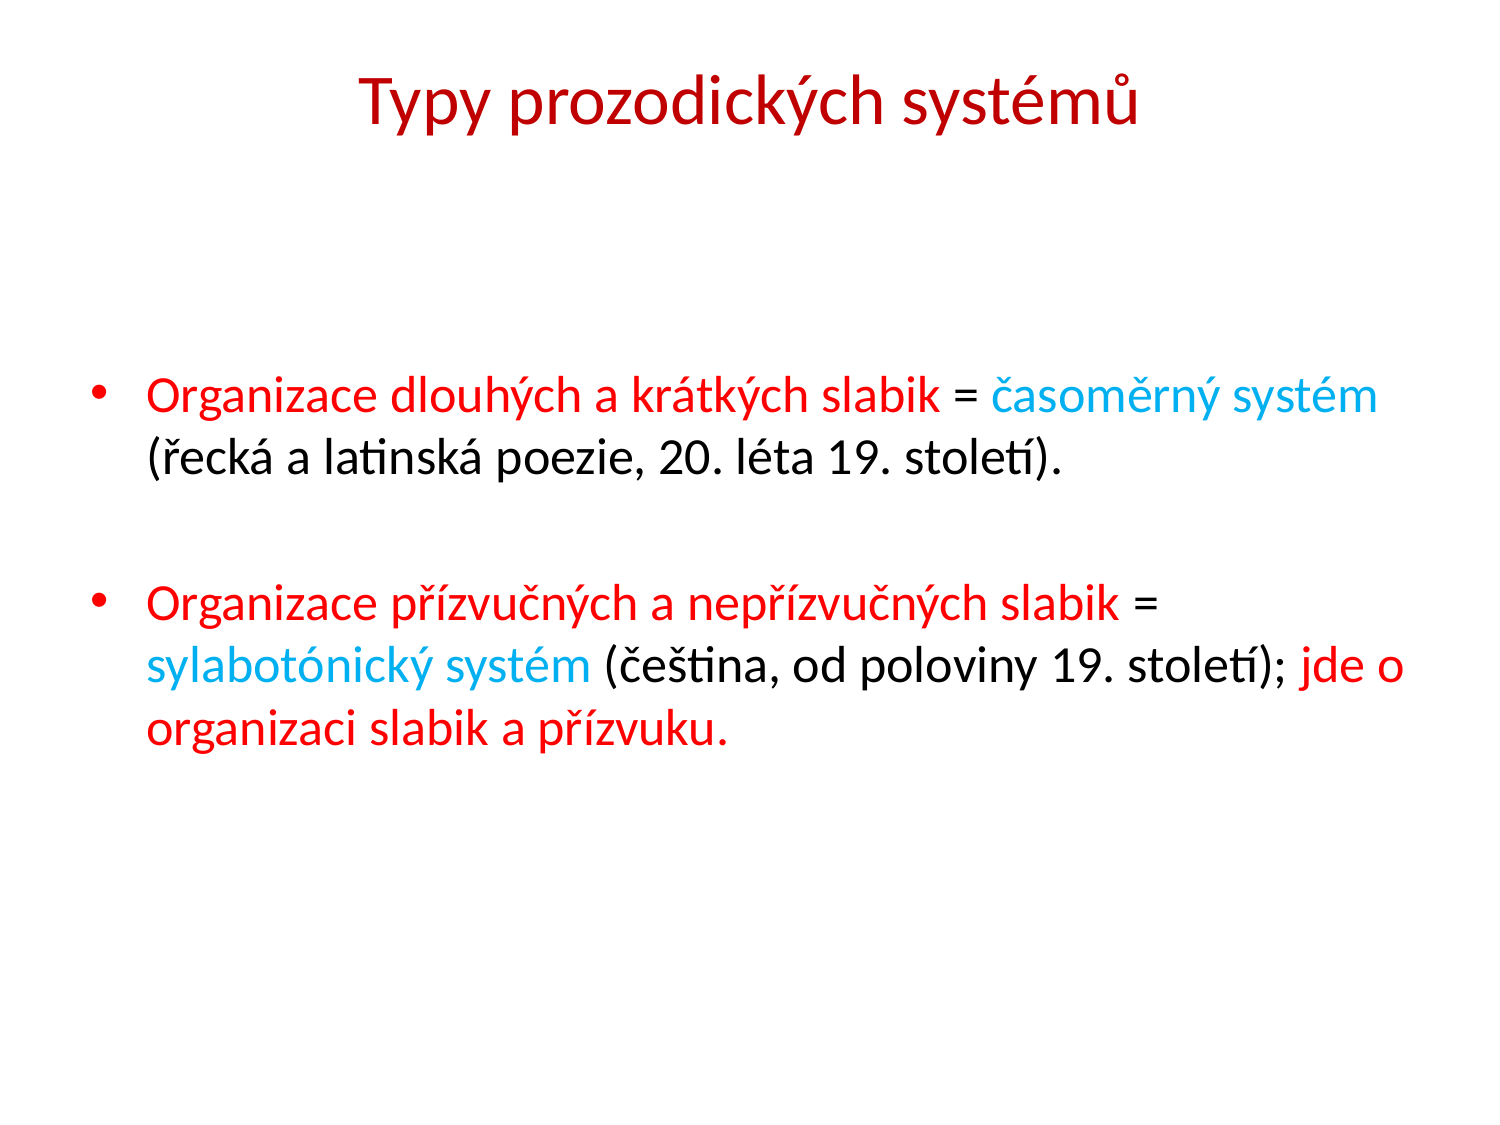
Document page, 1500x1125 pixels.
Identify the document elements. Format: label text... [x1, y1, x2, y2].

list Organizace dlouhých a krátkých slabik = časoměrný systém (řecká a latinská poezie, 20. léta 19. století). Organizace přízvučných a nepřízvučných slabik = sylabotónický systém (čeština, od poloviny 19. století); jde o organizaci slabik a přízvuku. [75, 262, 1425, 1005]
title Typy prozodických systémů [75, 45, 1425, 233]
